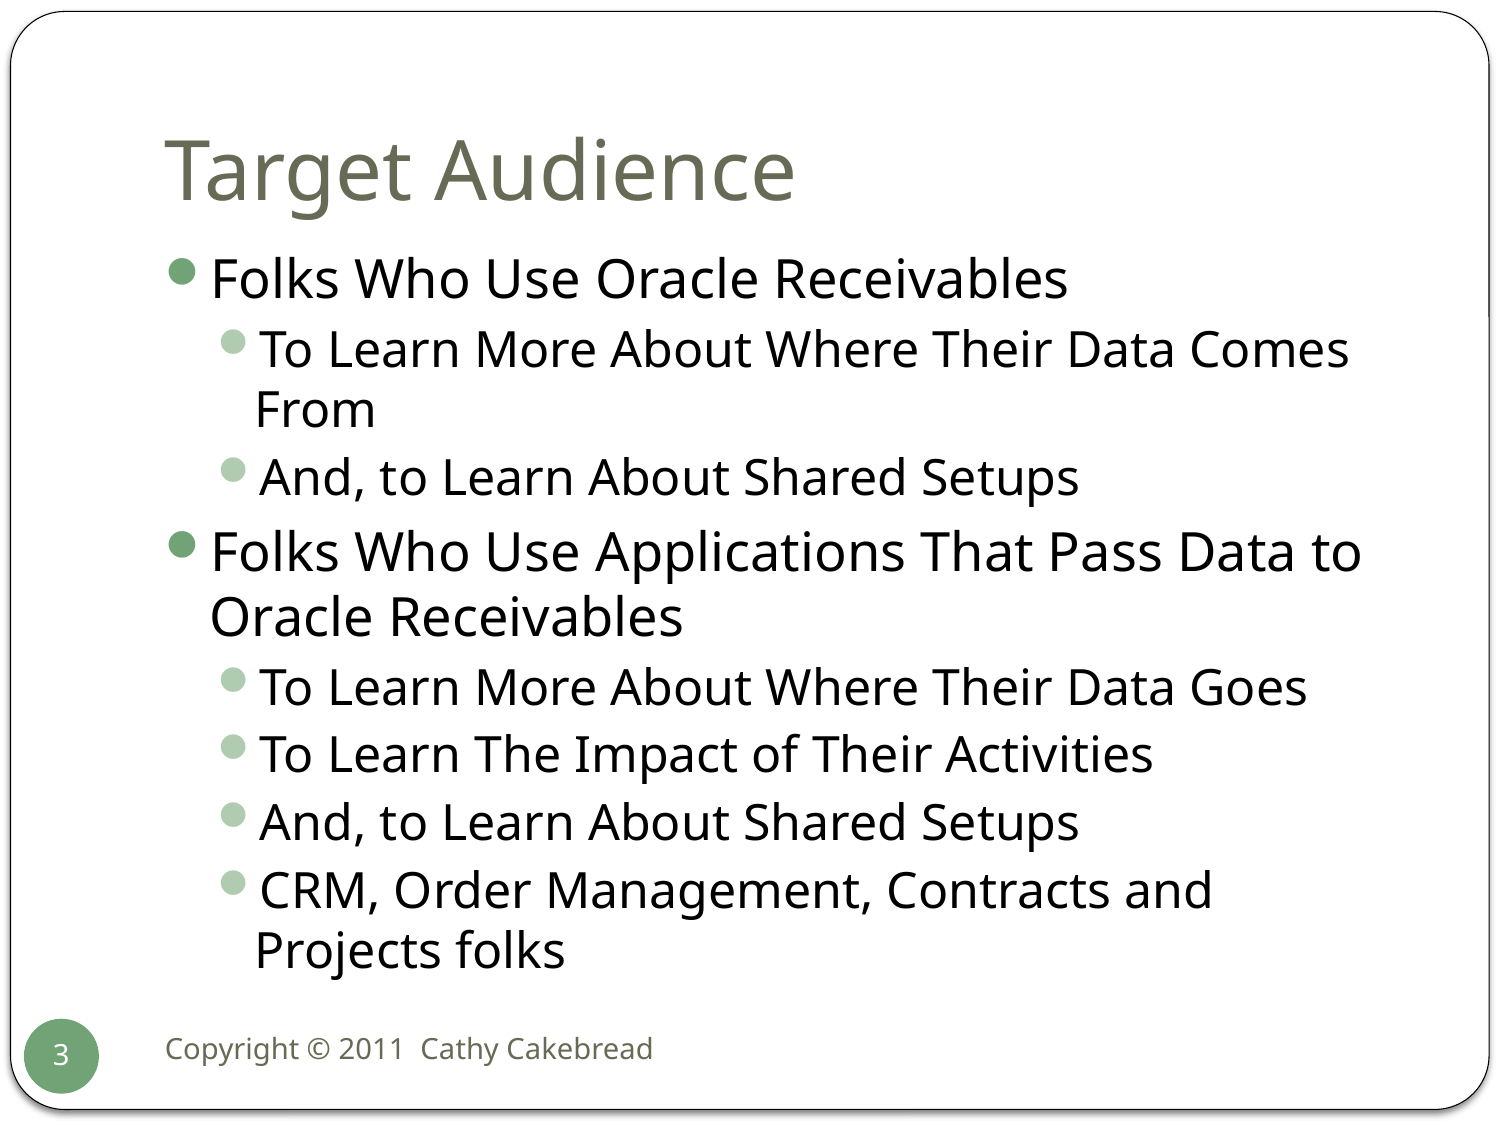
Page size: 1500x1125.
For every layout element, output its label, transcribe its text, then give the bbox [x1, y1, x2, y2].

slide_number 3 [23, 1018, 99, 1094]
title Target Audience [150, 45, 1425, 233]
footer Copyright © 2011 Cathy Cakebread [150, 1012, 800, 1088]
list Folks Who Use Oracle Receivables To Learn More About Where Their Data Comes From And, to Learn About Shared Setups Folks Who Use Applications That Pass Data to Oracle Receivables To Learn More About Where Their Data Goes To Learn The Impact of Their Activities And, to Learn About Shared Setups CRM, Order Management, Contracts and Projects folks [150, 237, 1425, 988]
